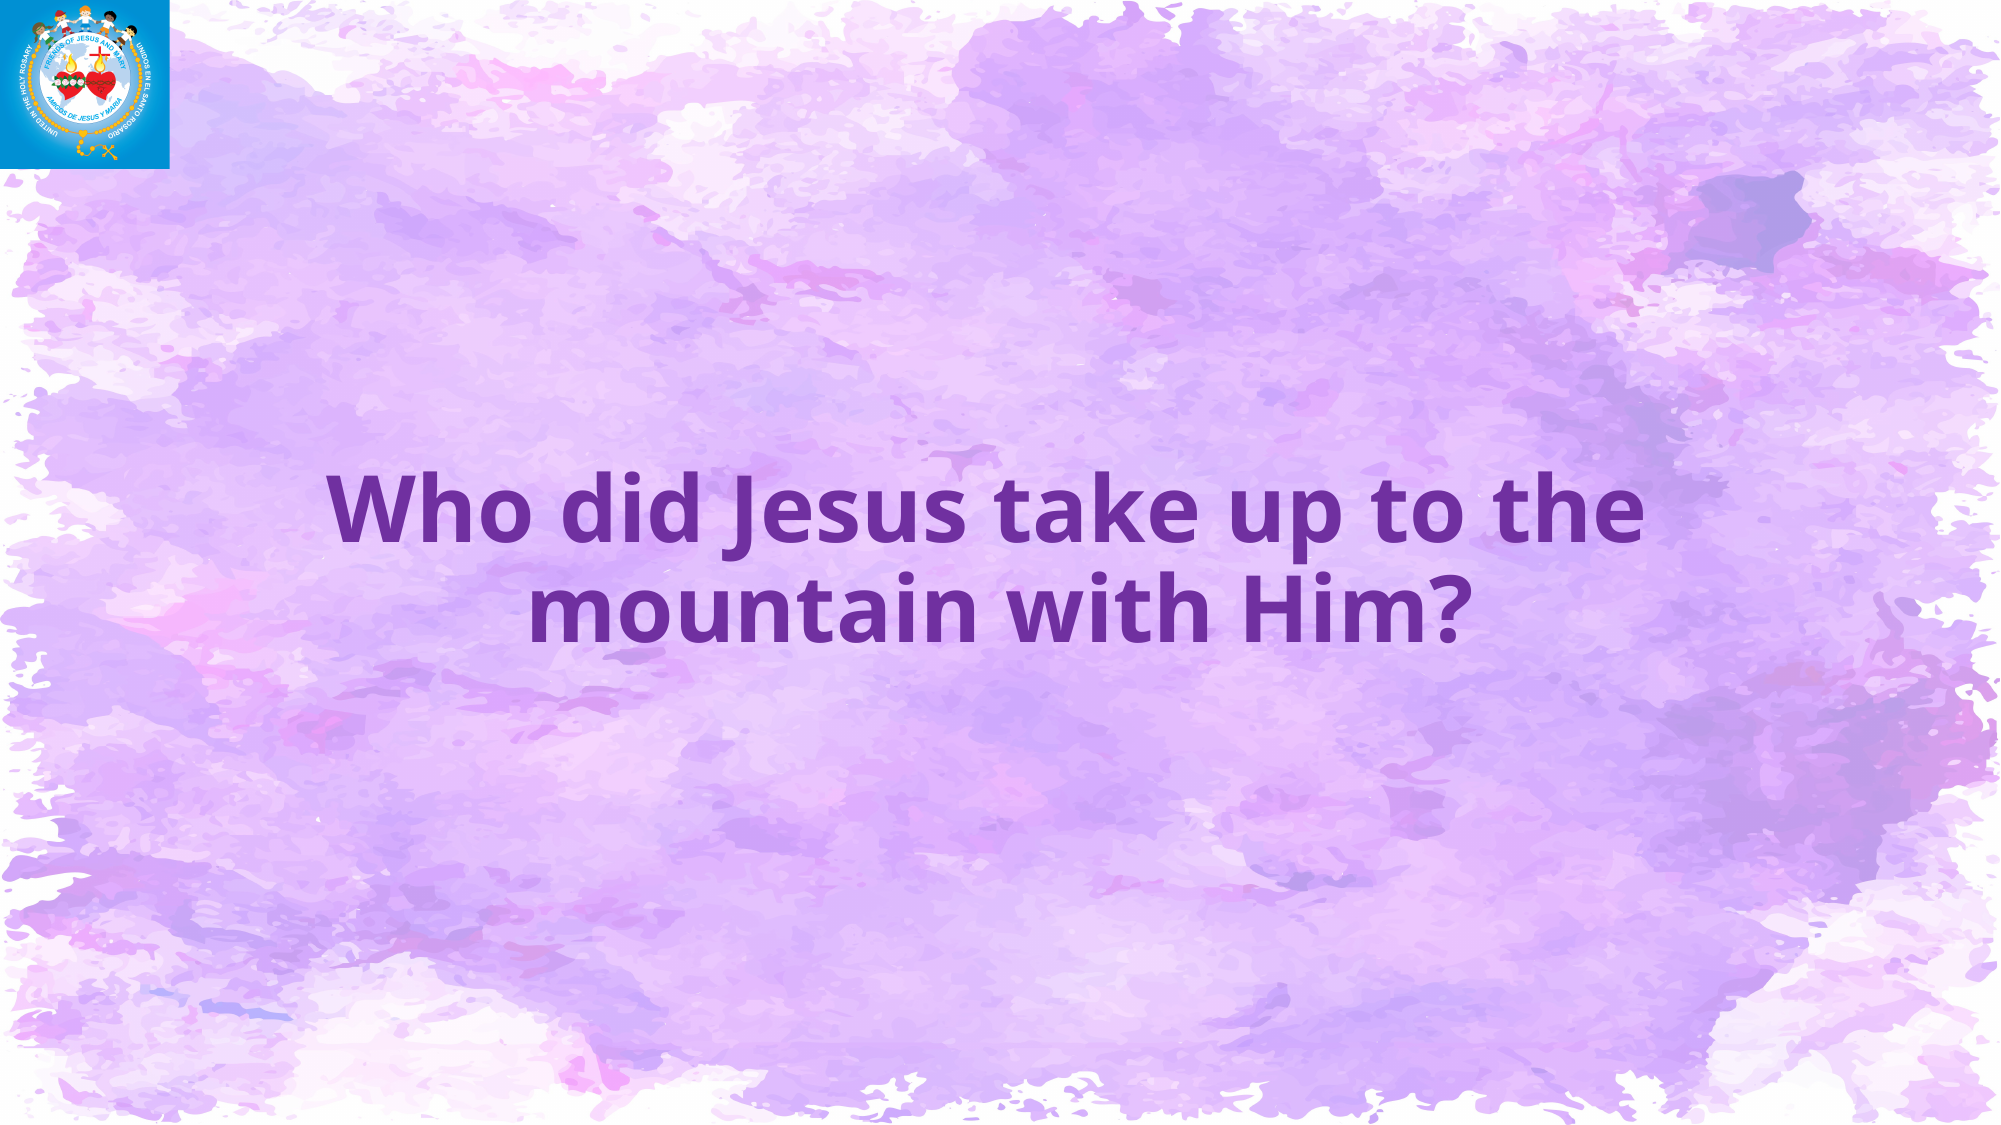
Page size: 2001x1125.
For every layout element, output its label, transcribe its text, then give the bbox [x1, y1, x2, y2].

title Who did Jesus take up to the mountain with Him? [106, 453, 1894, 672]
picture [19, 6, 151, 155]
